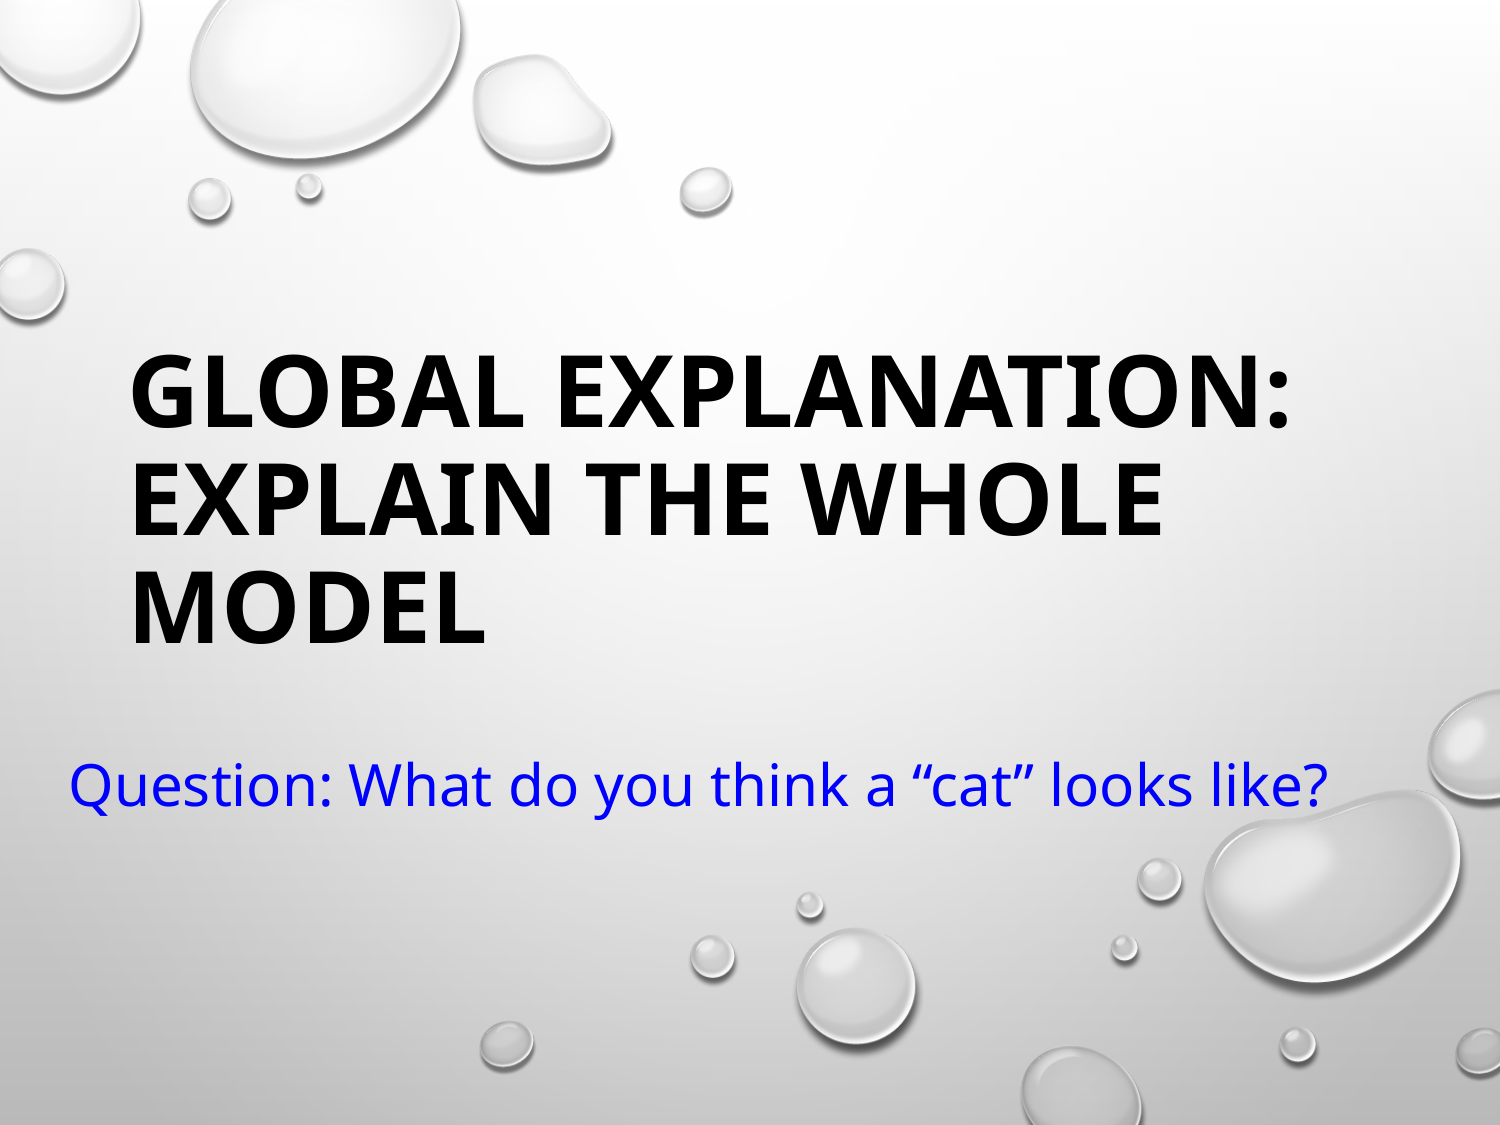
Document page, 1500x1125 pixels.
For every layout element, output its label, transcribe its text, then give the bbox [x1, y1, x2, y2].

picture [0, 0, 1500, 1125]
text_box Question: What do you think a “cat” looks like? [53, 740, 1344, 826]
title Global Explanation: Explain the whole Model [112, 280, 1388, 673]
